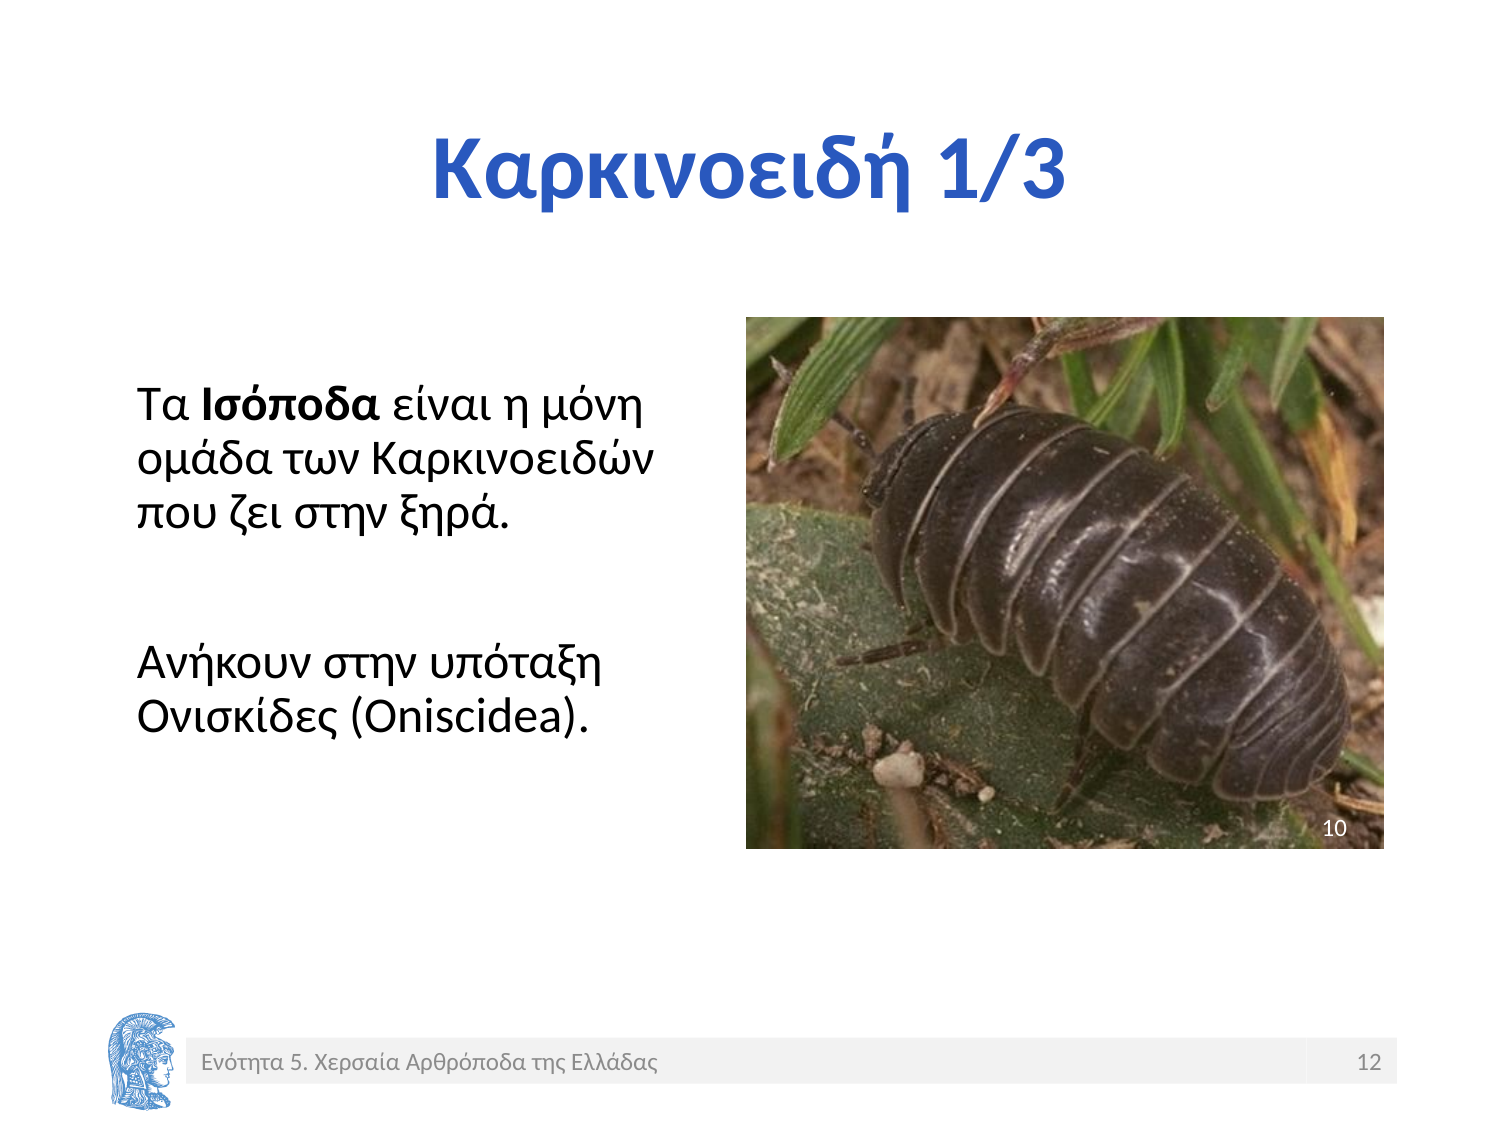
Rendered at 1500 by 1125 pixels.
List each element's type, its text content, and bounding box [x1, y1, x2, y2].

slide_number 12 [1306, 1037, 1397, 1084]
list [746, 317, 1384, 849]
footer Ενότητα 5. Χερσαία Αρθρόποδα της Ελλάδας [186, 1037, 1306, 1084]
list Τα Ισόποδα είναι η μόνη ομάδα των Καρκινοειδών που ζει στην ξηρά. Ανήκουν στην υπόταξη Ονισκίδες (Oniscidea). [121, 369, 720, 875]
picture [103, 1011, 186, 1114]
title Καρκινοειδή 1/3 [103, 59, 1397, 278]
